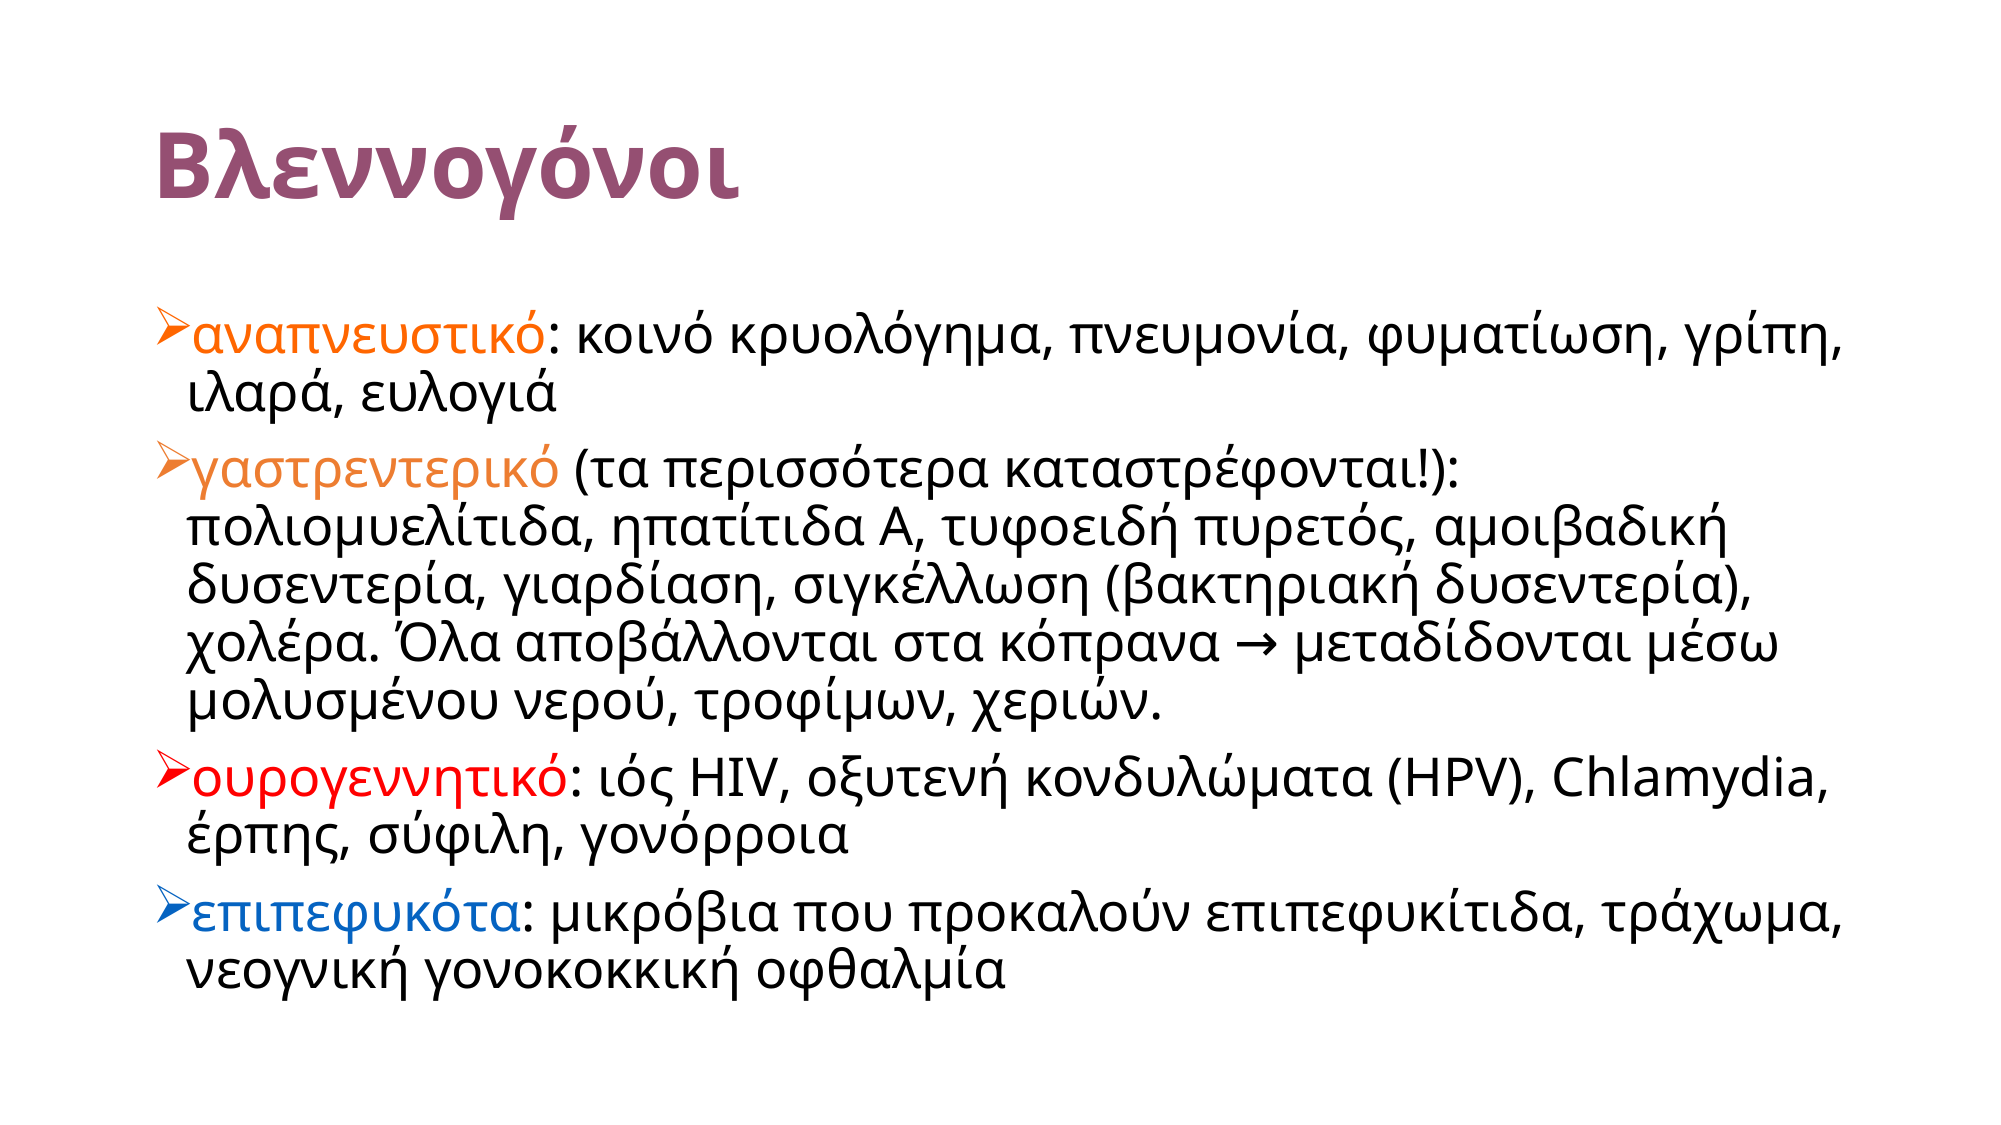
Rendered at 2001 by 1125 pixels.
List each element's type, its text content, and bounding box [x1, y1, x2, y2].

list αναπνευστικό: κοινό κρυολόγημα, πνευμονία, φυματίωση, γρίπη, ιλαρά, ευλογιά γαστρεντερικό (τα περισσότερα καταστρέφονται!): πολιομυελίτιδα, ηπατίτιδα Α, τυφοειδή πυρετός, αμοιβαδική δυσεντερία, γιαρδίαση, σιγκέλλωση (βακτηριακή δυσεντερία), χολέρα. Όλα αποβάλλονται στα κόπρανα → μεταδίδονται μέσω μολυσμένου νερού, τροφίμων, χεριών. ουρογεννητικό: ιός HIV, οξυτενή κονδυλώματα (HPV), Chlamydia, έρπης, σύφιλη, γονόρροια επιπεφυκότα: μικρόβια που προκαλούν επιπεφυκίτιδα, τράχωμα, νεογνική γονοκοκκική οφθαλμία [137, 299, 1863, 1014]
title Βλεννογόνοι [137, 59, 1863, 278]
